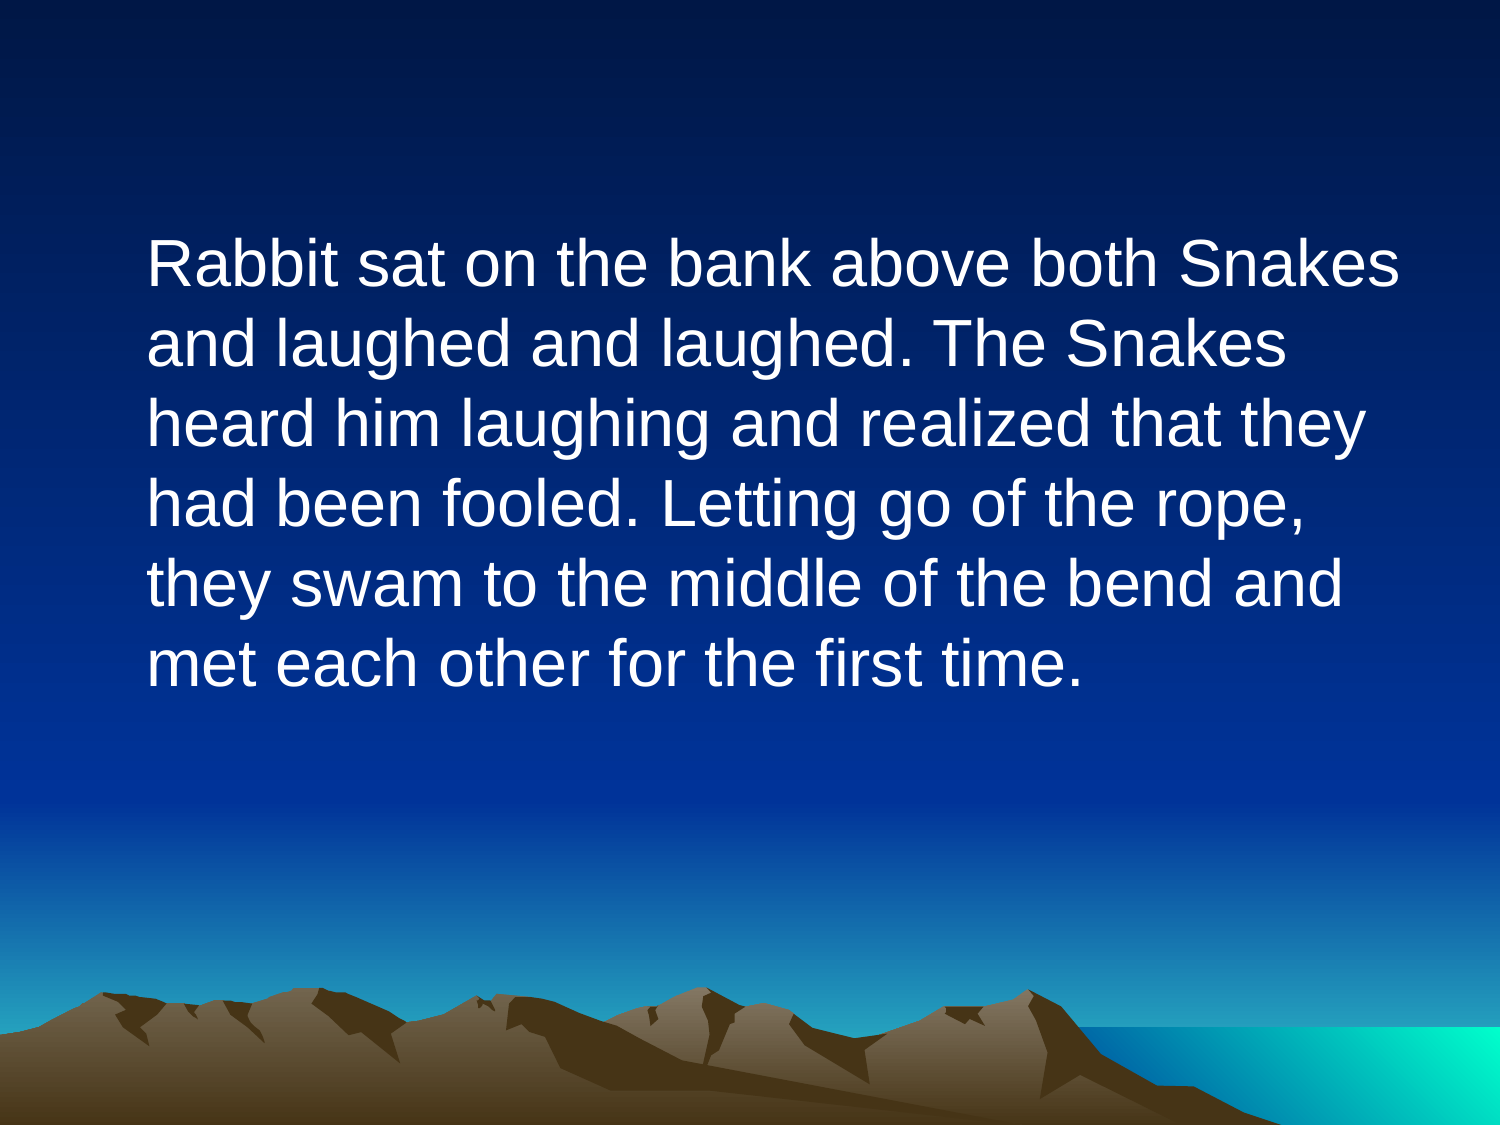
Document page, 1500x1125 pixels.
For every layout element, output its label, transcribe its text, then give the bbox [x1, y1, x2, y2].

list Rabbit sat on the bank above both Snakes and laughed and laughed. The Snakes heard him laughing and realized that they had been fooled. Letting go of the rope, they swam to the middle of the bend and met each other for the first time. [75, 212, 1425, 1000]
